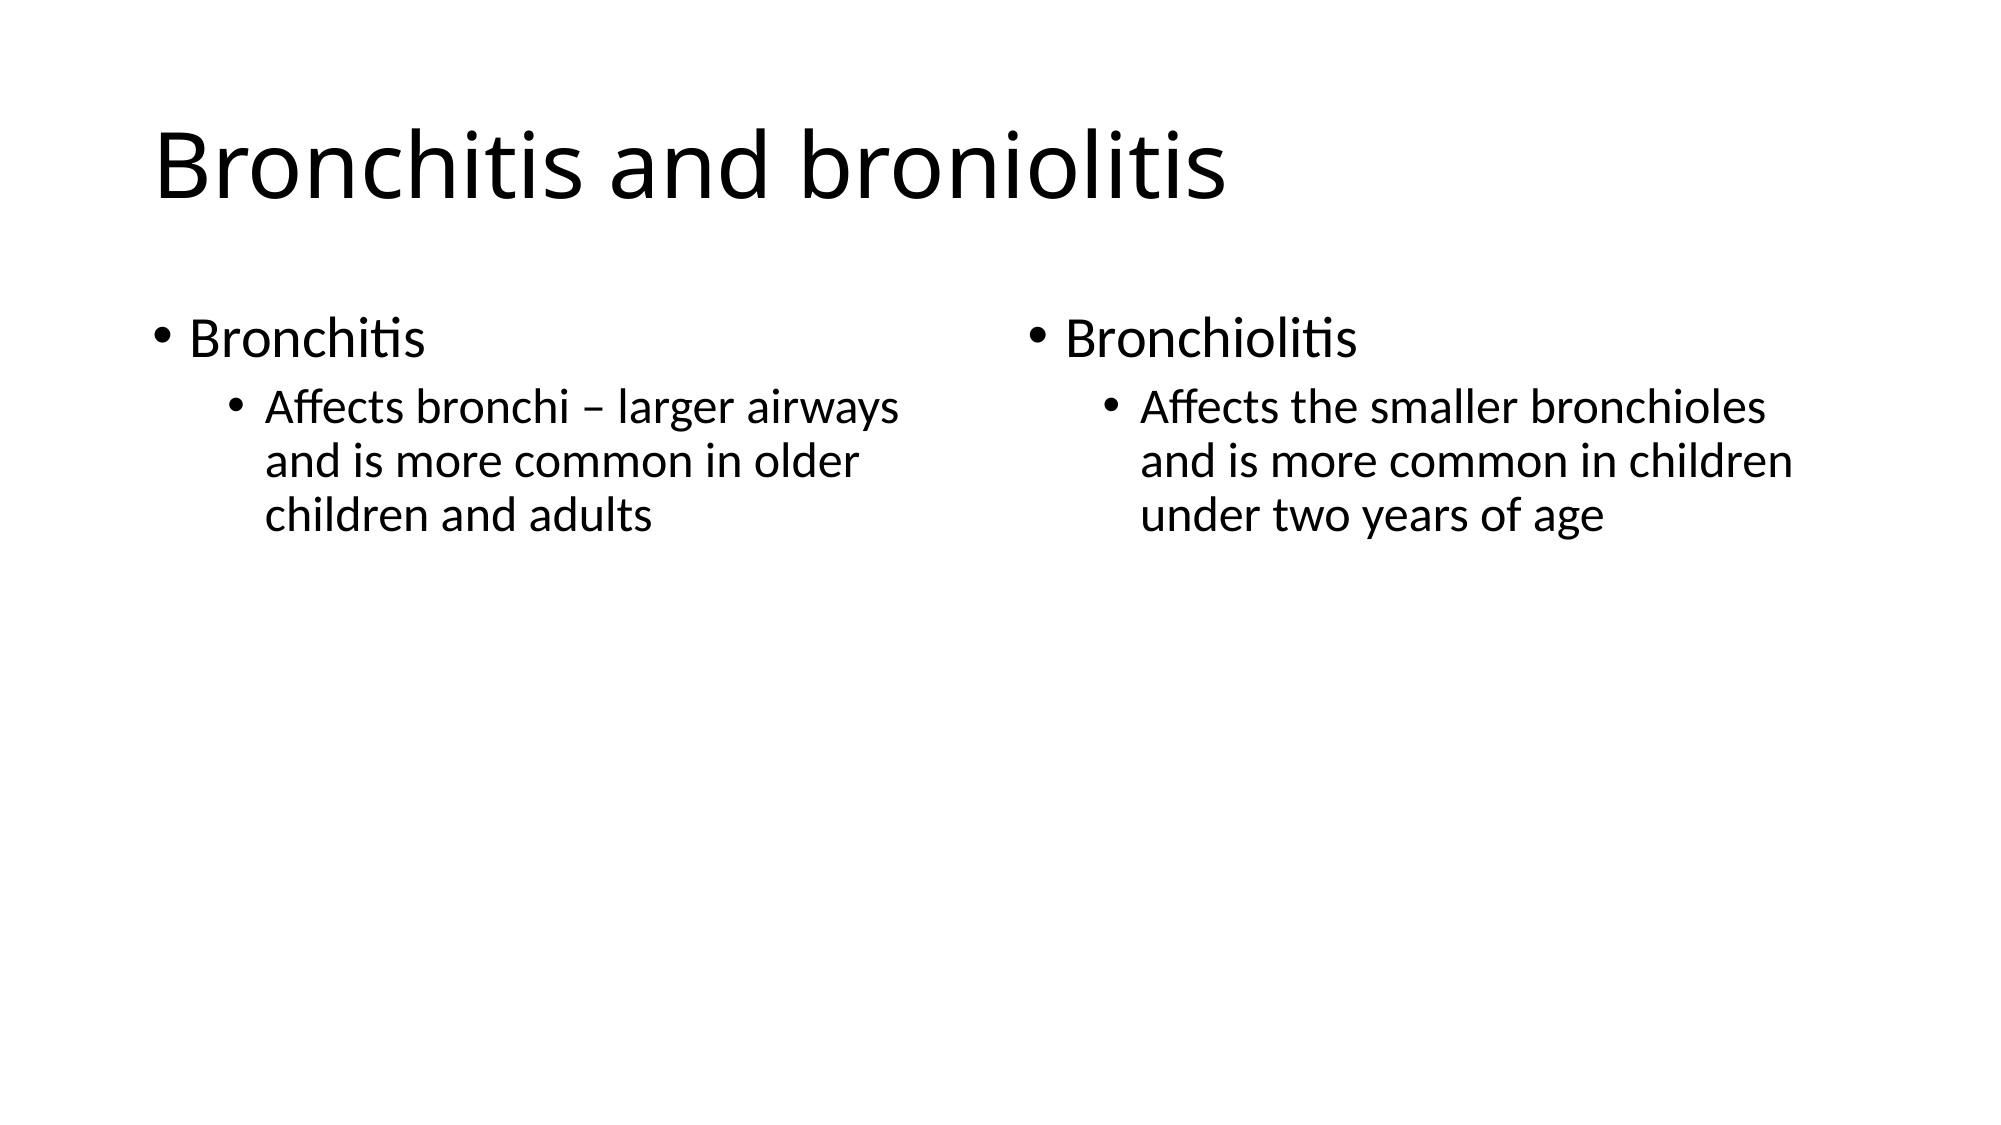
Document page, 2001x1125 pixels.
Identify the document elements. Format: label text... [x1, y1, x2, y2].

list Bronchitis Affects bronchi – larger airways and is more common in older children and adults [137, 299, 988, 1014]
title Bronchitis and broniolitis [137, 59, 1863, 278]
list Bronchiolitis Affects the smaller bronchioles and is more common in children under two years of age [1012, 299, 1863, 1014]
